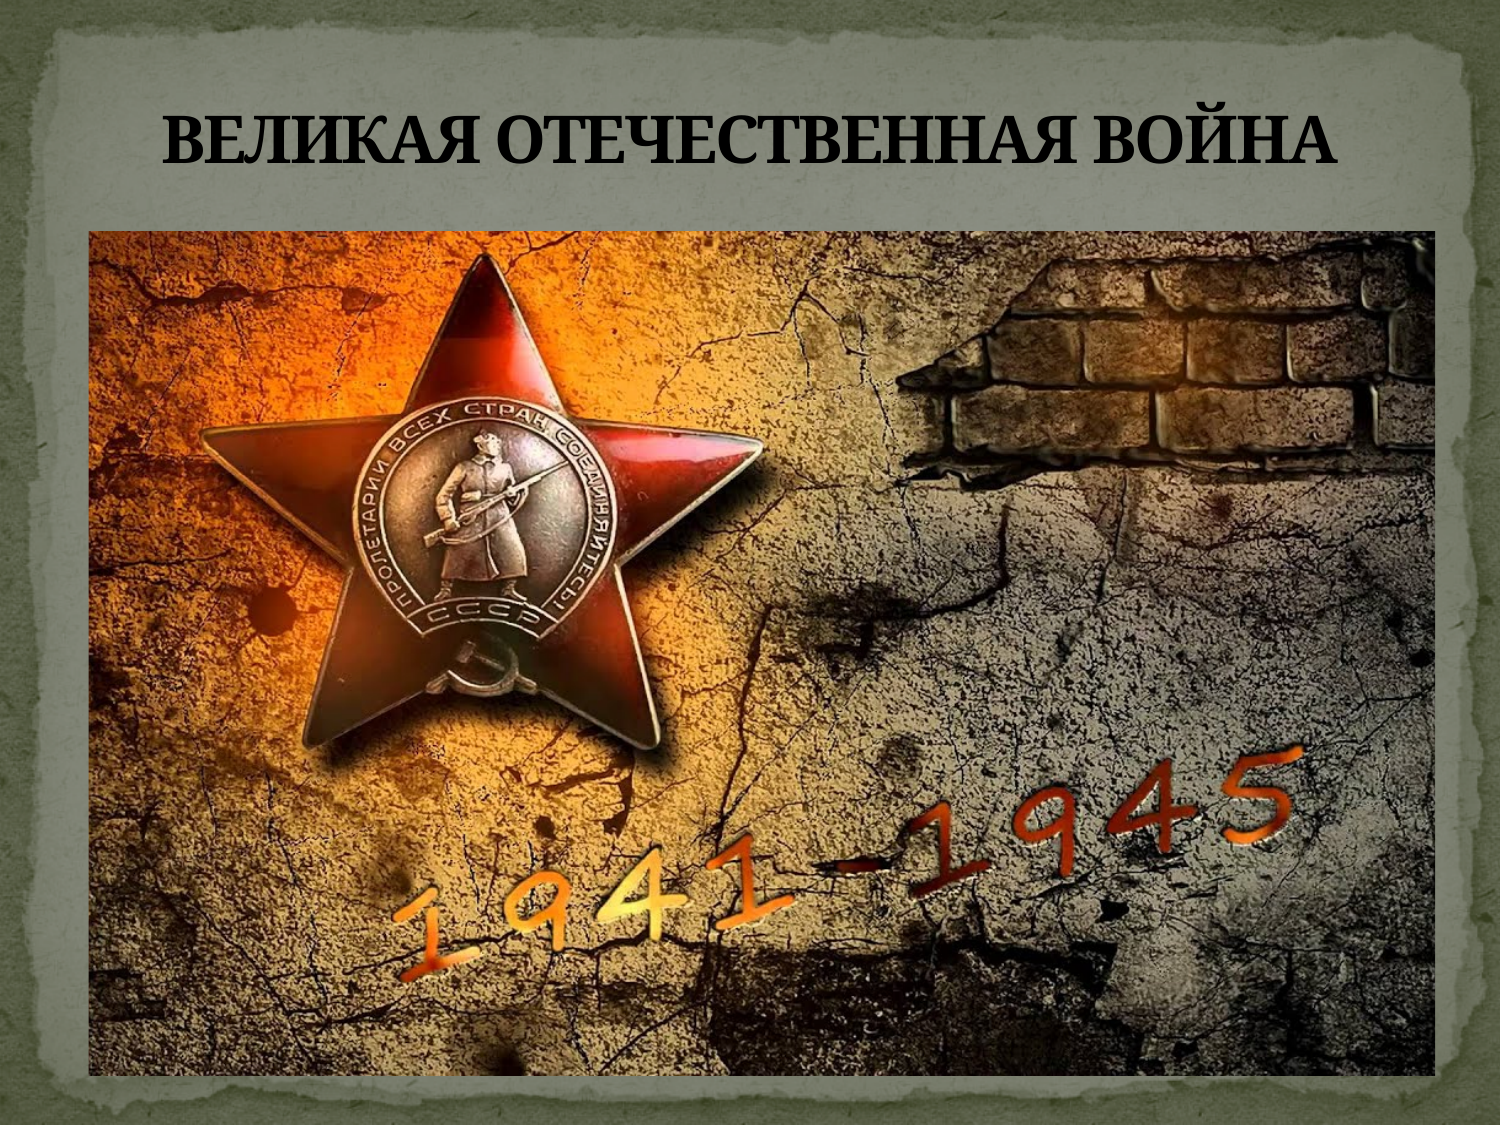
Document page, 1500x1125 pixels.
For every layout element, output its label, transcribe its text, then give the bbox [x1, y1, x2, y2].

title ВЕЛИКАЯ ОТЕЧЕСТВЕННАЯ ВОЙНА [112, 89, 1388, 185]
picture [88, 231, 1436, 1076]
